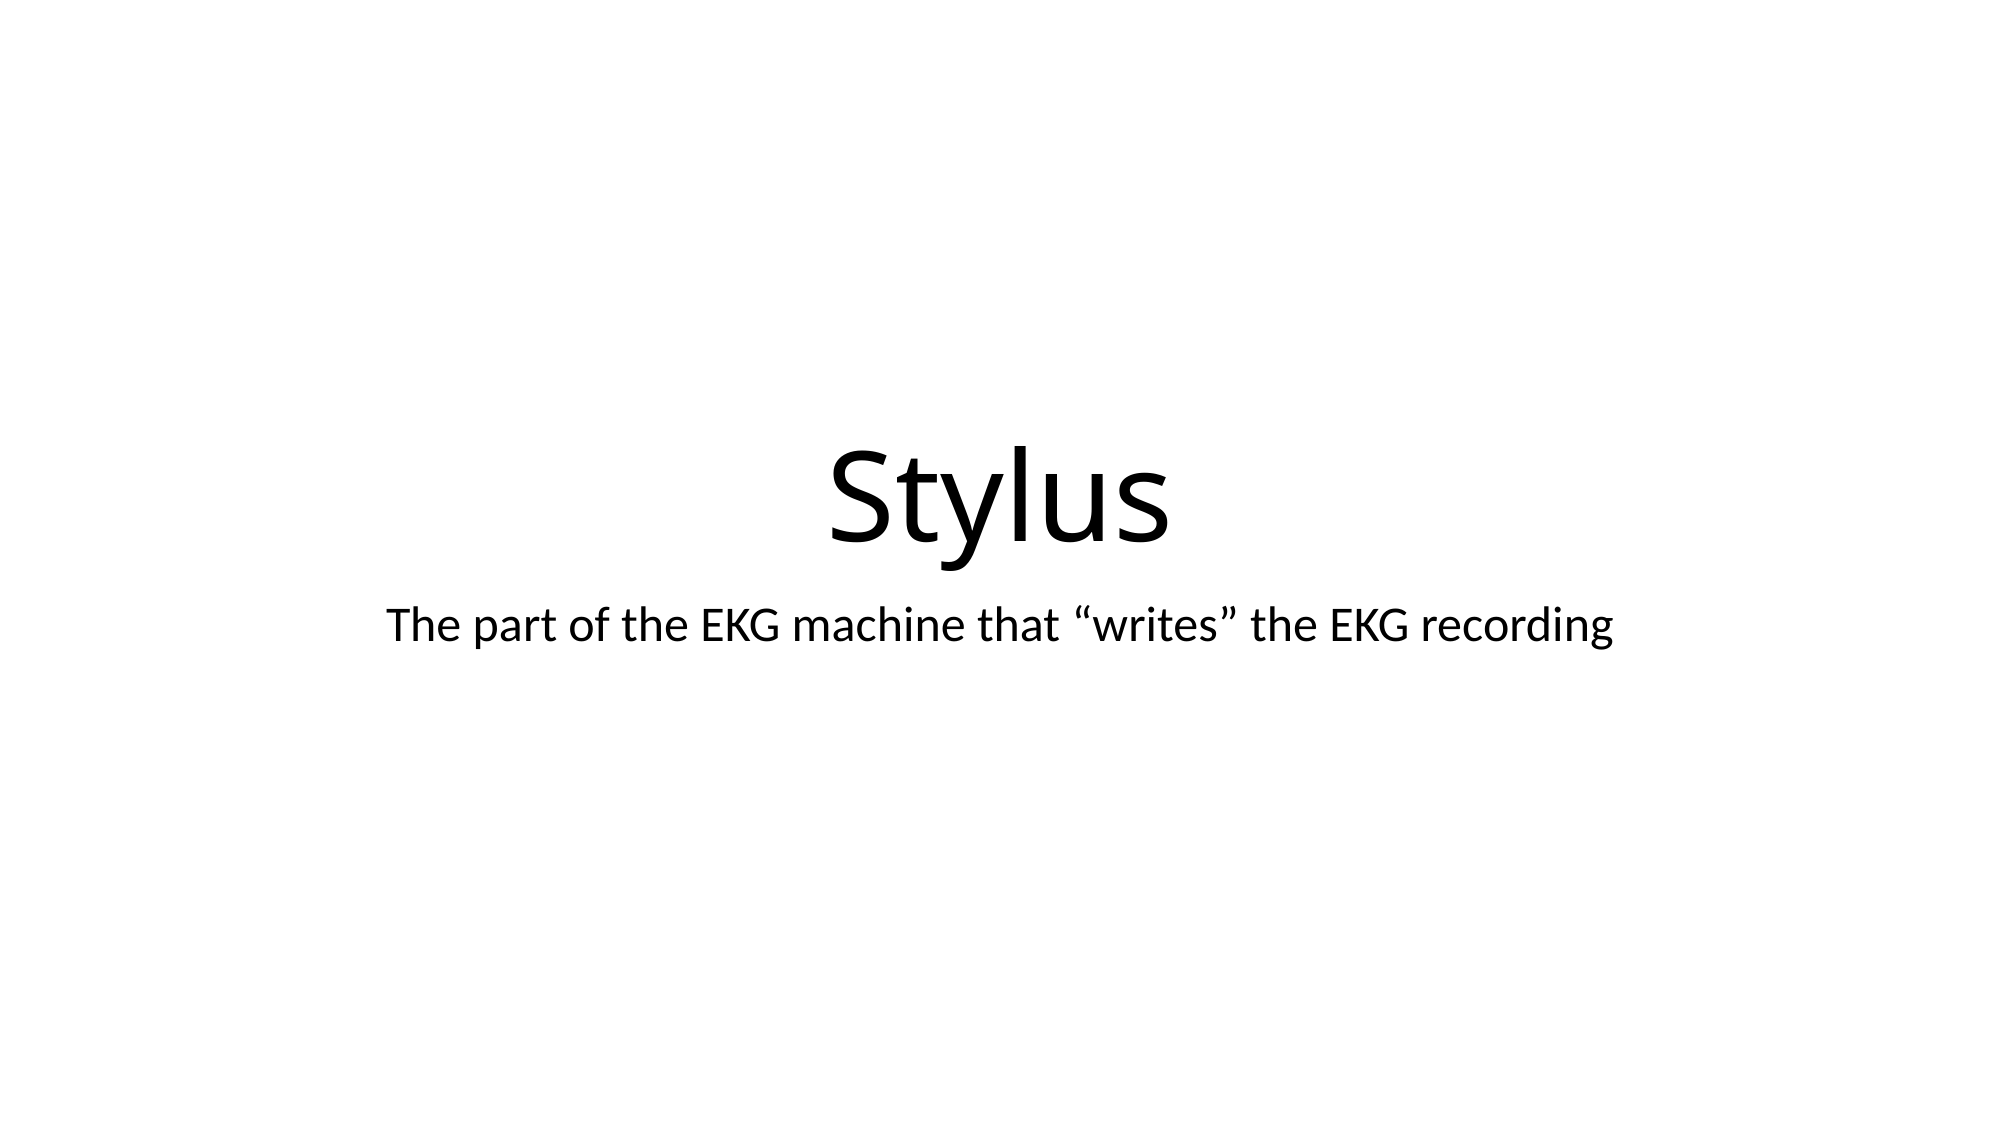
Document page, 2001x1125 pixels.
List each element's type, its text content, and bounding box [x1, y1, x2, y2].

title Stylus [249, 184, 1750, 576]
subtitle The part of the EKG machine that “writes” the EKG recording [249, 590, 1750, 863]
